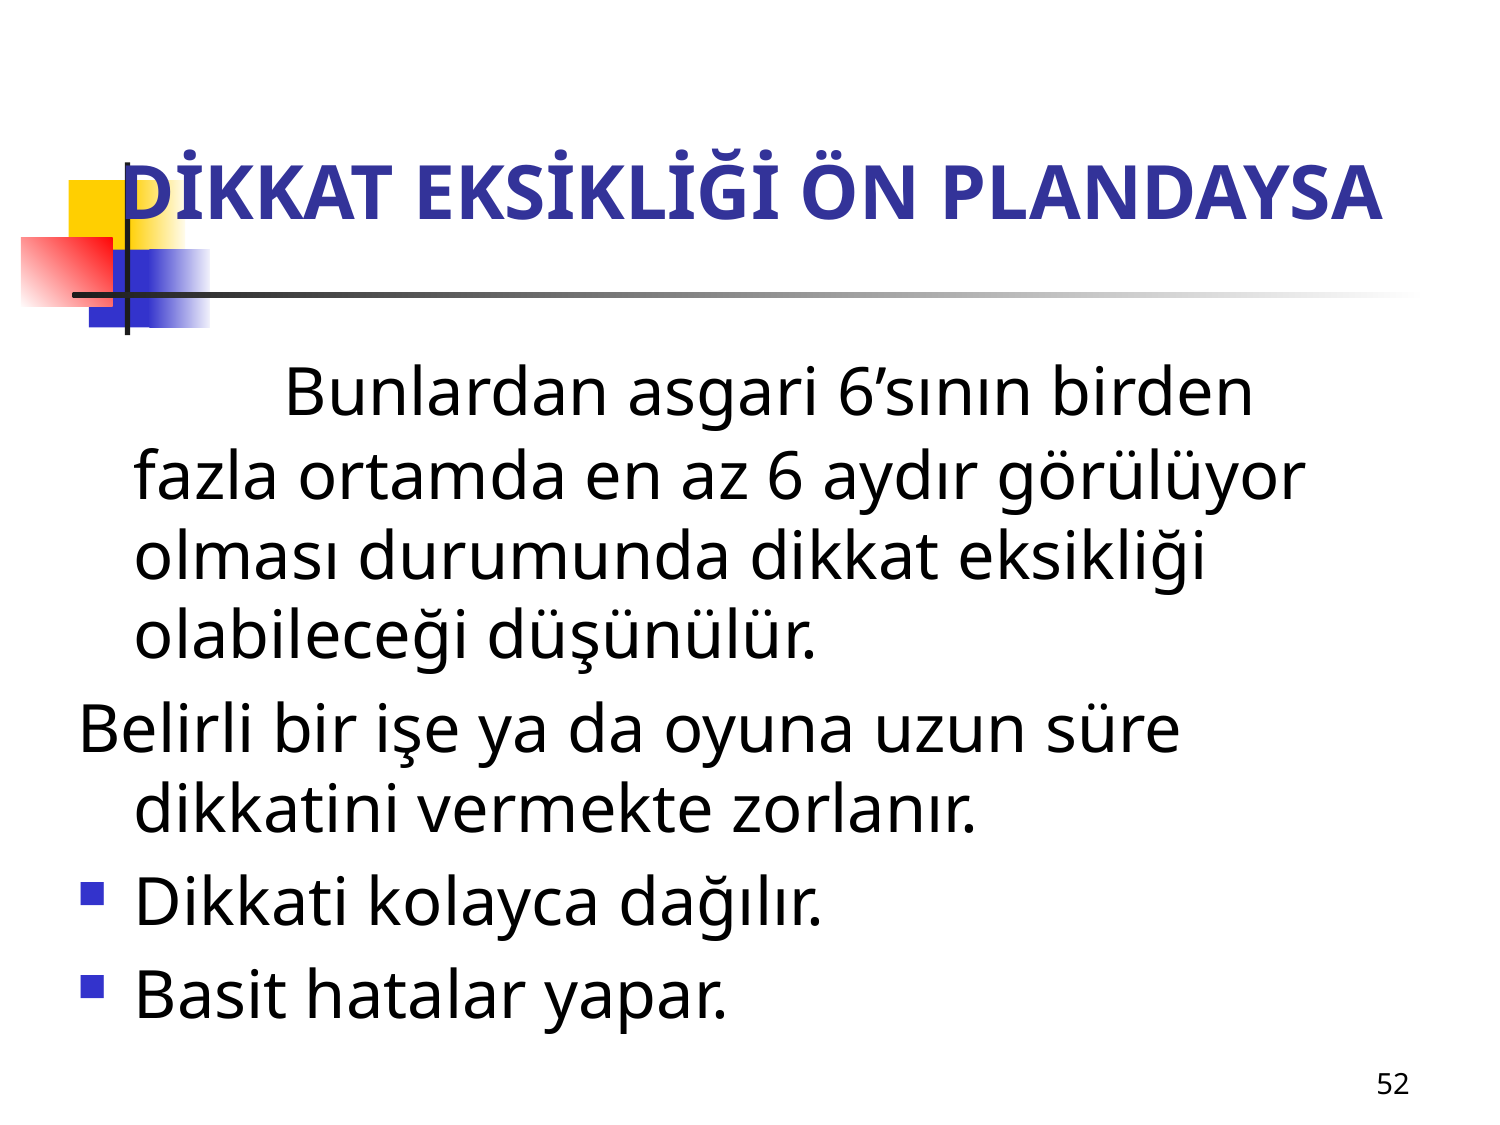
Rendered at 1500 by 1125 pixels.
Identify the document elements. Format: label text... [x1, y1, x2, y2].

slide_number 52 [1112, 1063, 1426, 1113]
list Bunlardan asgari 6’sının birden fazla ortamda en az 6 aydır görülüyor olması durumunda dikkat eksikliği olabileceği düşünülür. Belirli bir işe ya da oyuna uzun süre dikkatini vermekte zorlanır. Dikkati kolayca dağılır. Basit hatalar yapar. [62, 324, 1436, 1063]
title DİKKAT EKSİKLİĞİ ÖN PLANDAYSA [76, 26, 1428, 242]
